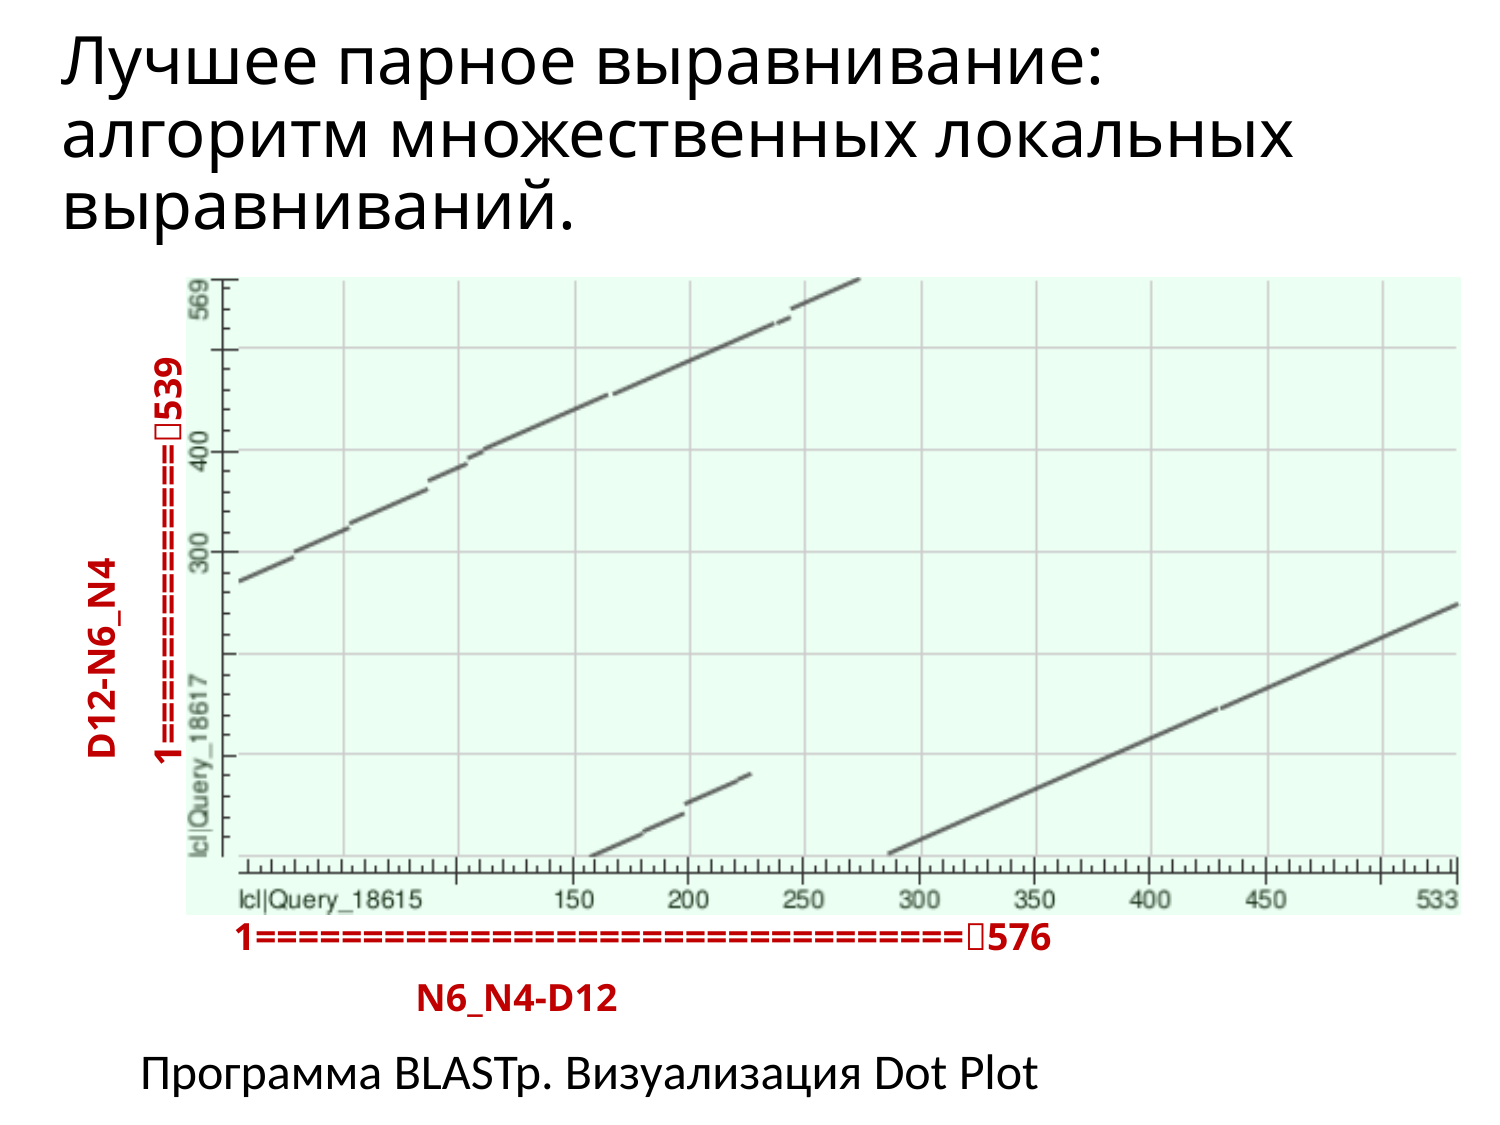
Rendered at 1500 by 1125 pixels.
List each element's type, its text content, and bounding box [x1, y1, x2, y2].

picture [186, 277, 1461, 915]
text_box D12-N6_N4 [69, 485, 130, 776]
text_box 1==============539 [136, 341, 186, 781]
text_box N6_N4-D12 [400, 966, 688, 1027]
title Лучшее парное выравнивание: алгоритм множественных локальных выравниваний. [46, 13, 1441, 258]
text_box 1=================================576 [218, 905, 1497, 966]
text_box Программа BLASTp. Визуализация Dot Plot [125, 1032, 1077, 1108]
